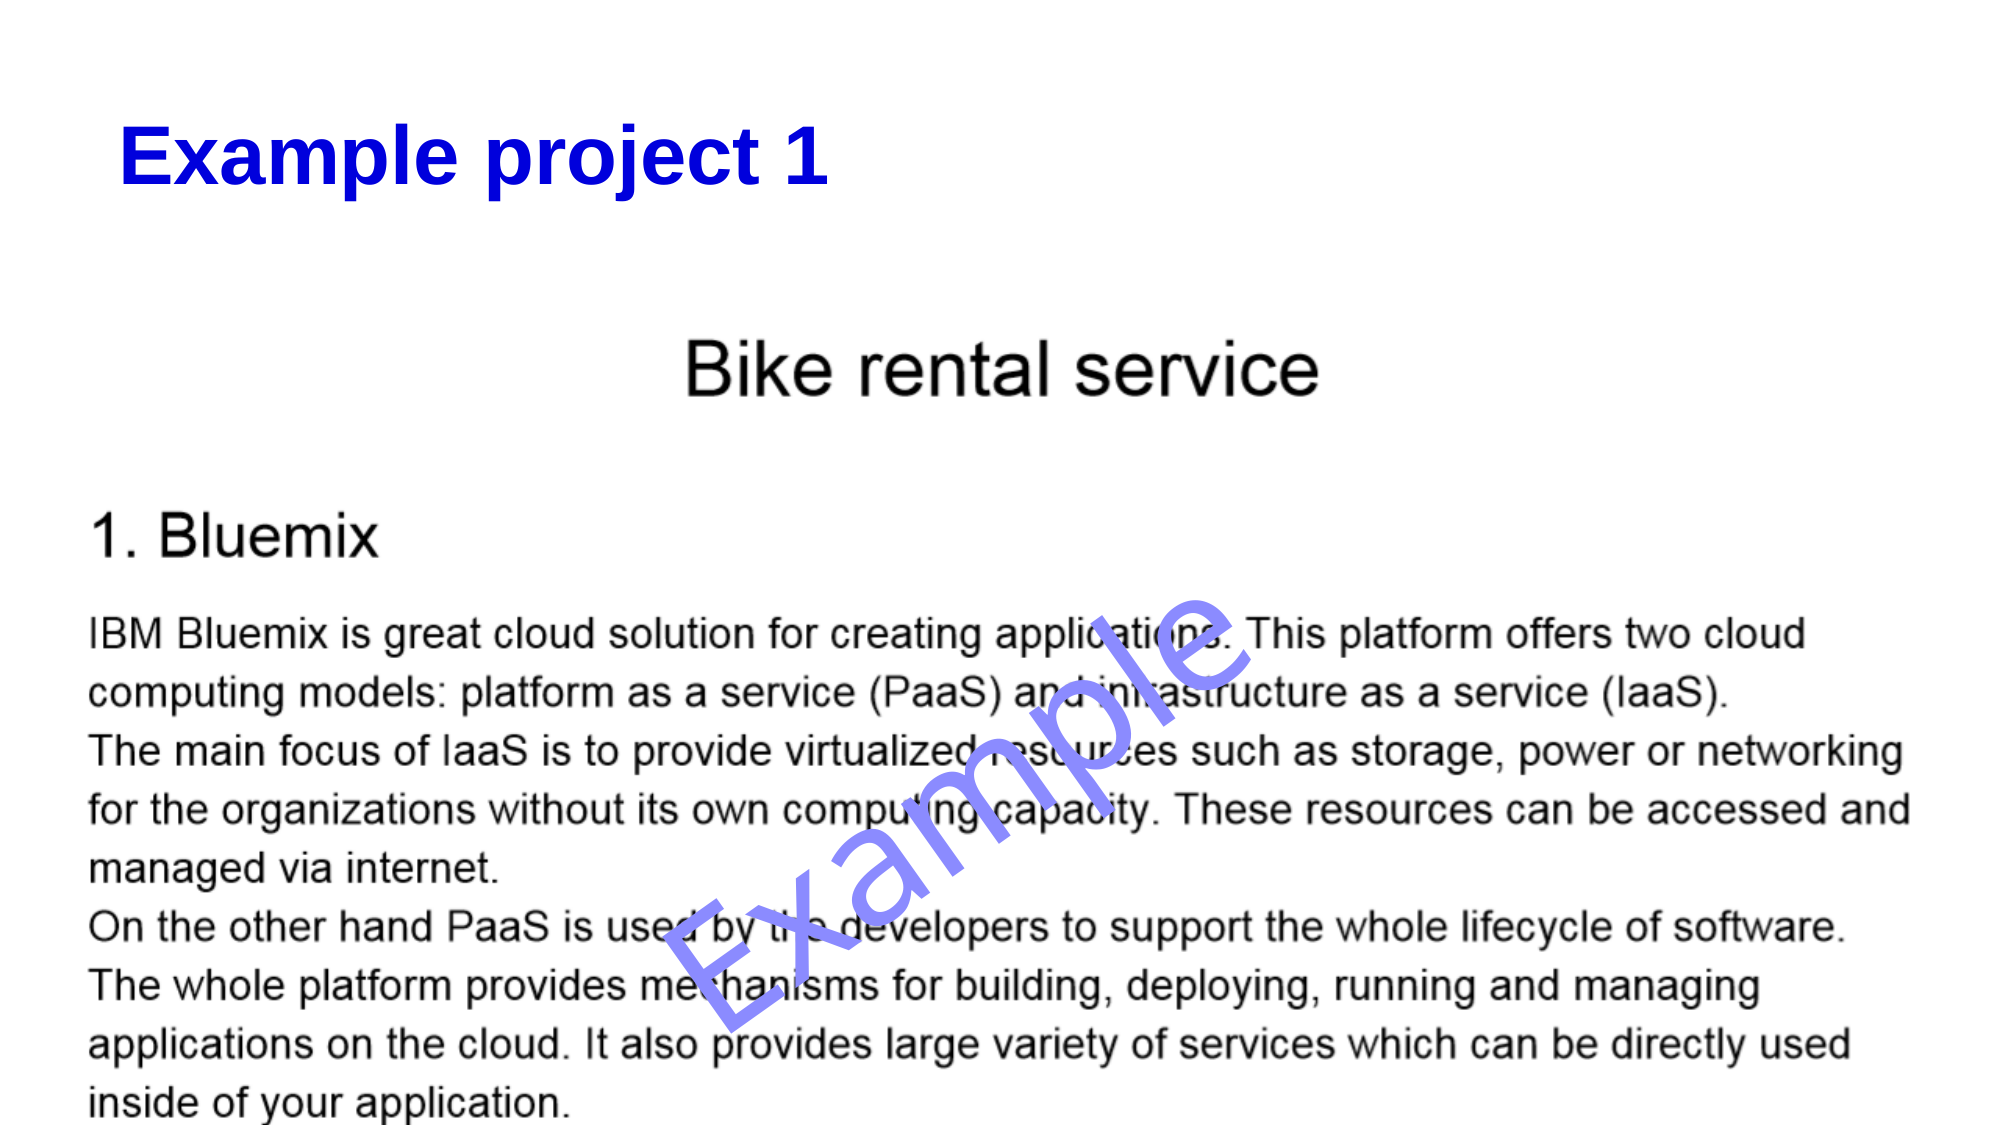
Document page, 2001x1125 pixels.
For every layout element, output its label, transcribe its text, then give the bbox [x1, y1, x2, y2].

title Example project 1 [118, 118, 1883, 193]
picture [13, 284, 1997, 1125]
